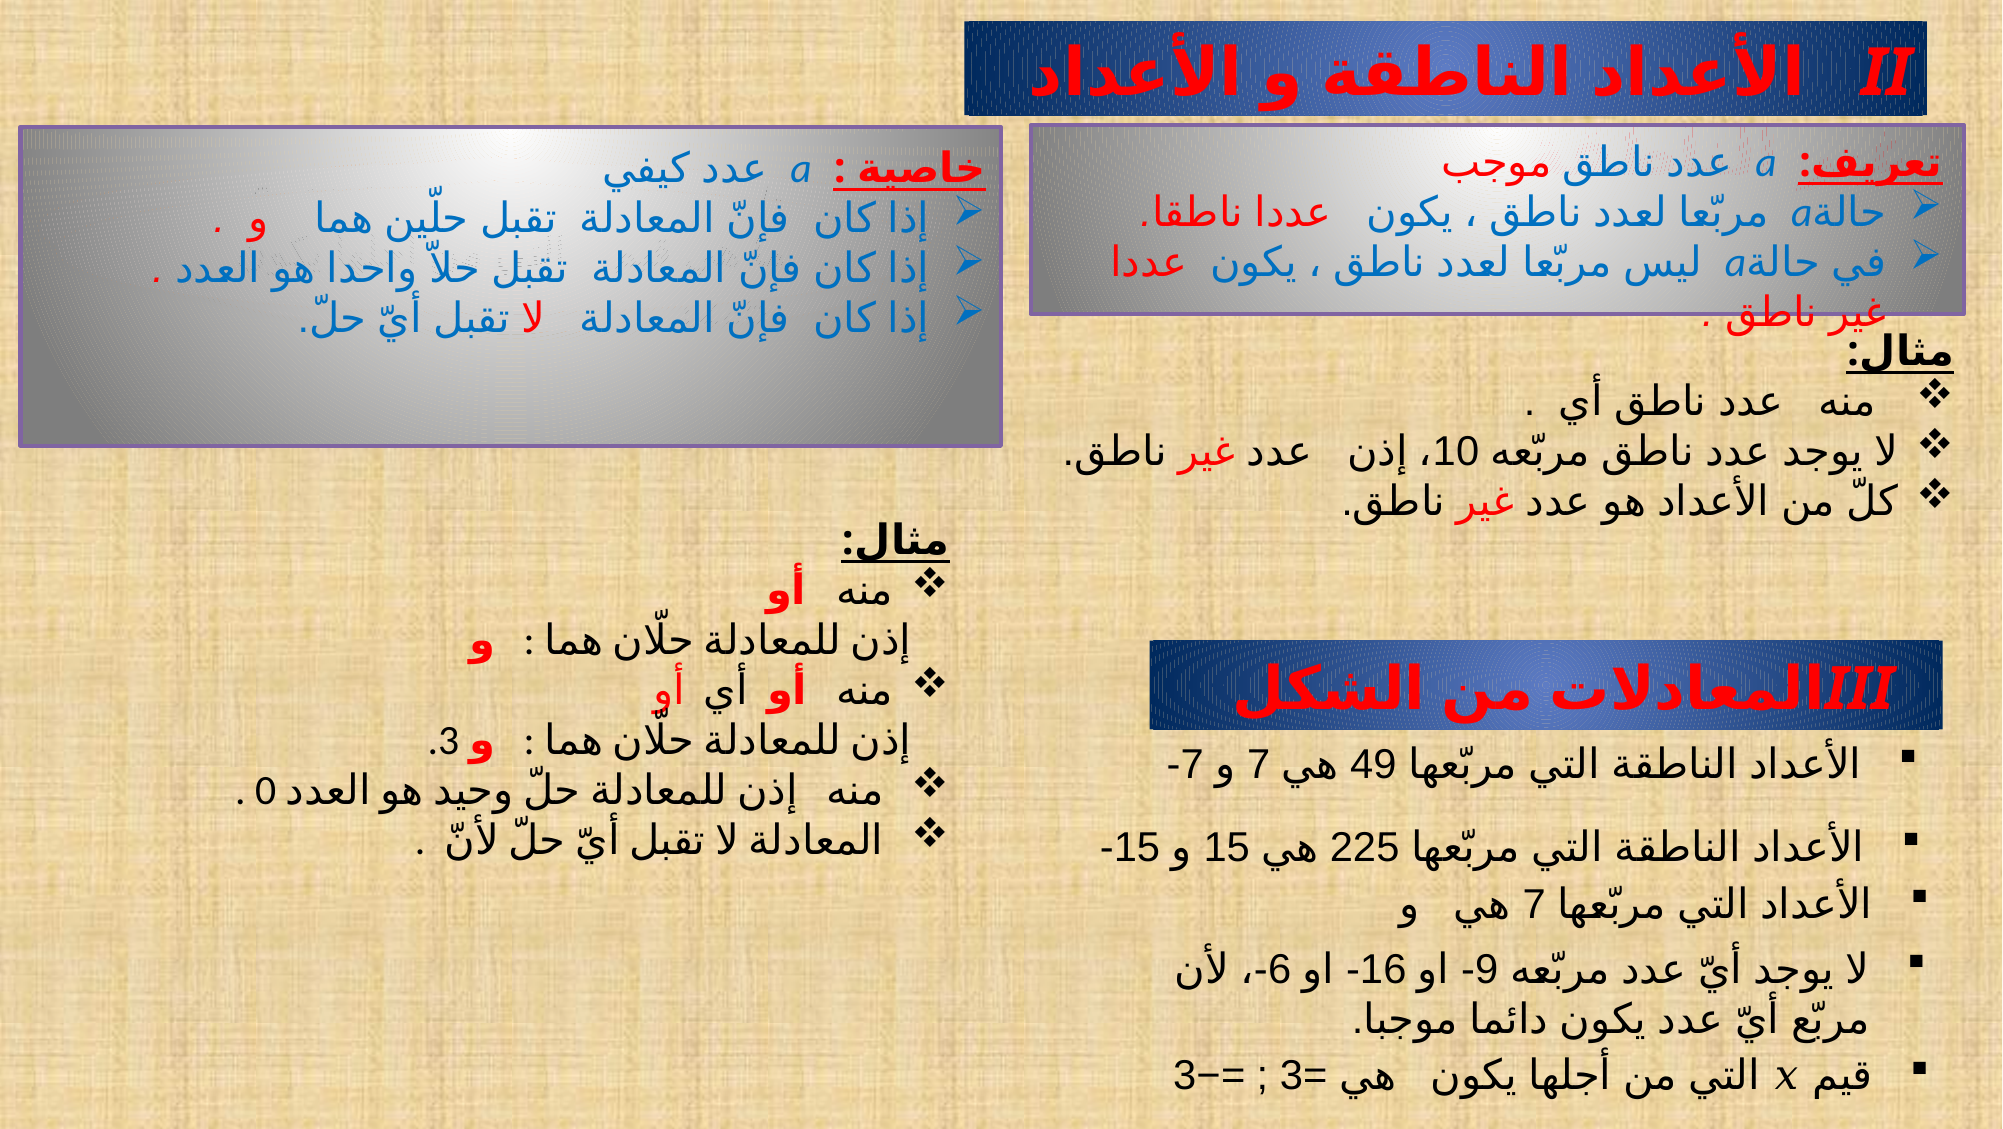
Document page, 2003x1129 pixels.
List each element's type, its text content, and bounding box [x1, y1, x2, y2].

text_box [18, 125, 1003, 448]
text_box الأعداد الناطقة التي مربّعها 225 هي 15 و 15- [1069, 812, 1936, 877]
text_box II الأعداد الناطقة و الأعداد غير الناطقة [964, 21, 1927, 116]
text_box [859, 71, 1846, 562]
text_box لا يوجد أيّ عدد مربّعه 9- او 16- او 6-، لأن مربّع أيّ عدد يكون دائما موجبا. [1075, 934, 1941, 1050]
text_box الأعداد الناطقة التي مربّعها 49 هي 7 و 7- [1066, 729, 1933, 795]
text_box [1029, 123, 1966, 316]
